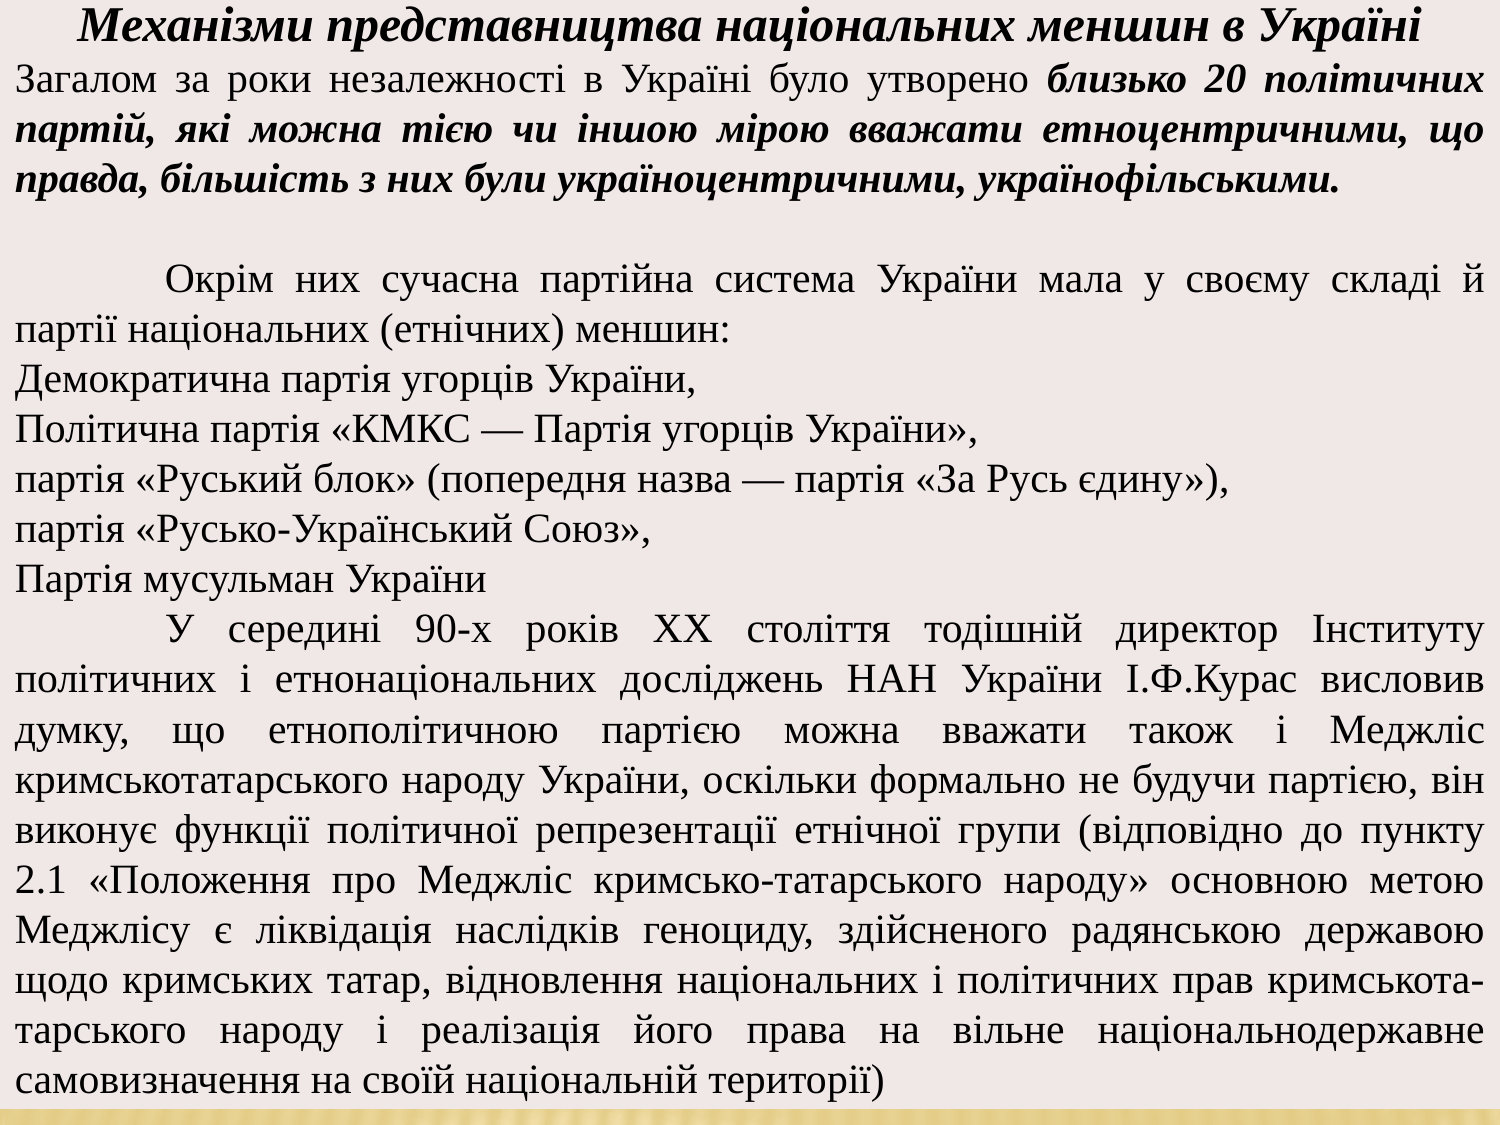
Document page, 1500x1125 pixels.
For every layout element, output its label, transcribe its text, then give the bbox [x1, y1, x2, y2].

text_box Механізми представництва національних меншин в Україні Загалом за роки незалежності в Україні було утворено близько 20 політичних партій, які можна тією чи іншою мірою вважати етноцентричними, що правда, більшість з них були україноцентричними, українофільськими. Окрім них сучасна партійна система України мала у своєму складі й партії національних (етнічних) меншин: Демократична партія угорців України, Політична партія «КМКС — Партія угорців України», партія «Руський блок» (попередня назва — партія «За Русь єдину»), партія «Русько-Український Союз», Партія мусульман України У середині 90-х років ХХ століття тодішній директор Інституту політичних і етнонаціональних досліджень НАН України І.Ф.Курас висловив думку, що етнополітичною партією можна вважати також і Меджліс кримськотатарського народу України, оскільки формально не будучи партією, він виконує функції політичної репрезентації етнічної групи (відповідно до пункту 2.1 «Положення про Меджліс кримсько-татарського народу» основною метою Меджлісу є ліквідація наслідків геноциду, здійсненого радянською державою щодо кримських татар, відновлення національних і політичних прав кримськота-тарського народу і реалізація його права на вільне національнодержавне самовизначення на своїй національній території) [0, 0, 1500, 1109]
